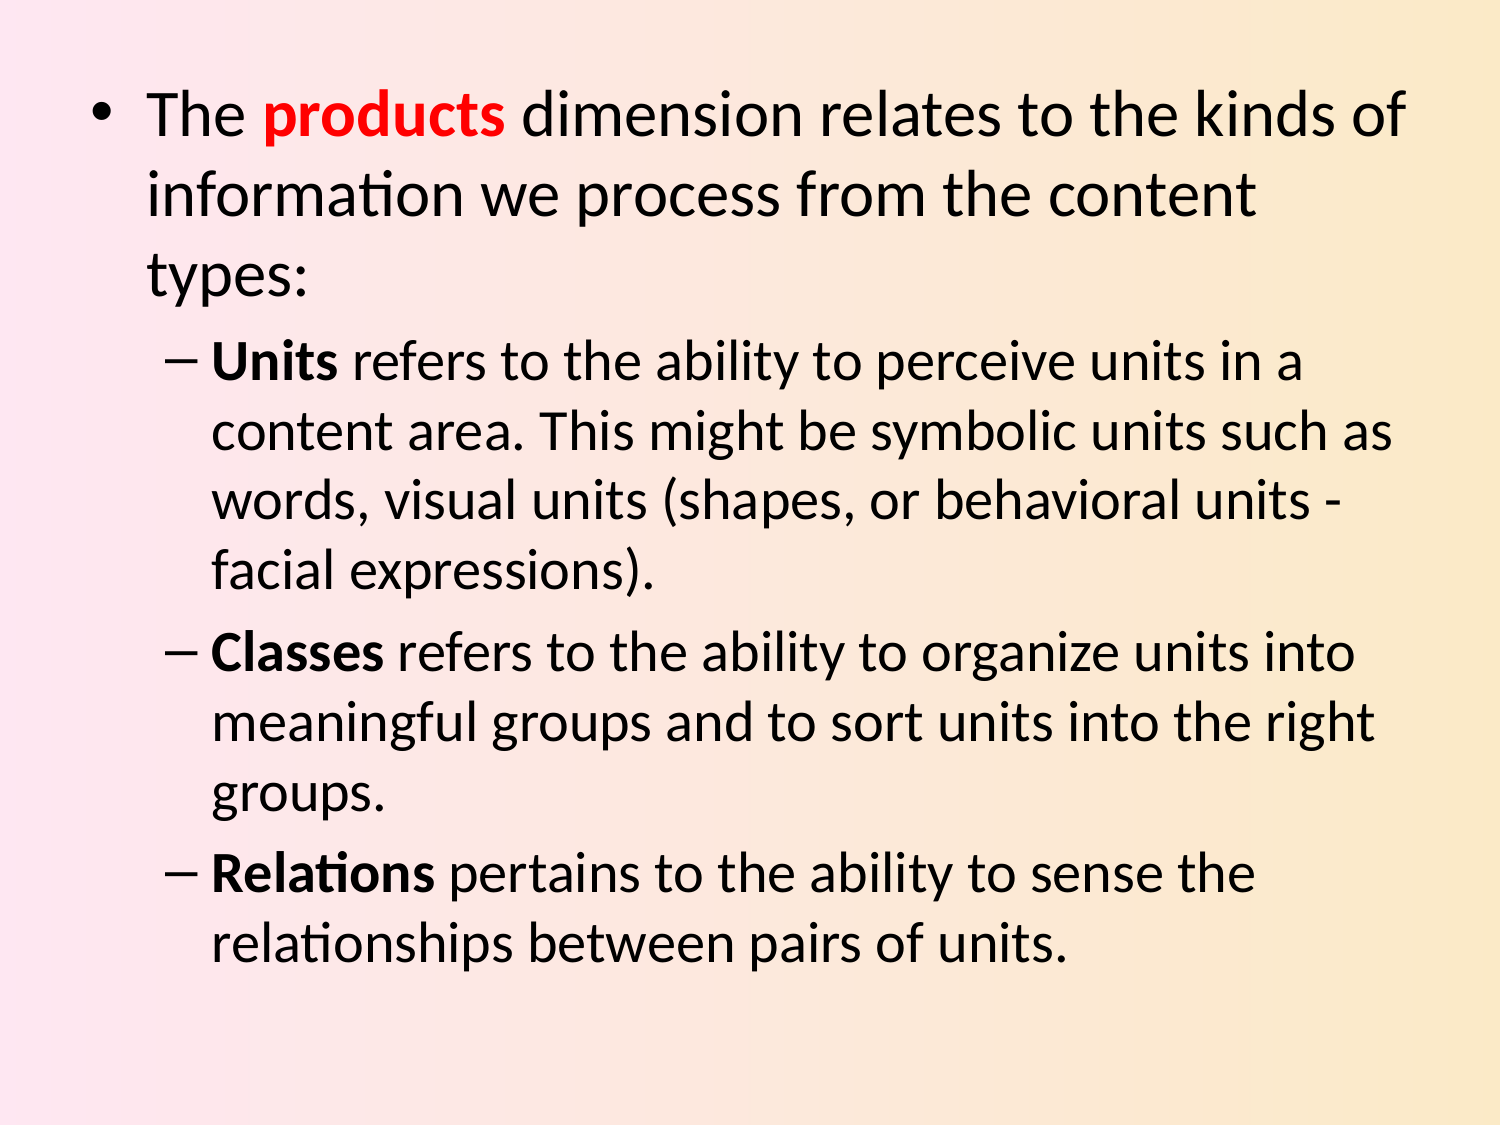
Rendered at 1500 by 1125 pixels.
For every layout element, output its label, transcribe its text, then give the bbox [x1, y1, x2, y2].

list The products dimension relates to the kinds of information we process from the content types: Units refers to the ability to perceive units in a content area. This might be symbolic units such as words, visual units (shapes, or behavioral units -facial expressions). Classes refers to the ability to organize units into meaningful groups and to sort units into the right groups. Relations pertains to the ability to sense the relationships between pairs of units. [75, 62, 1425, 1050]
